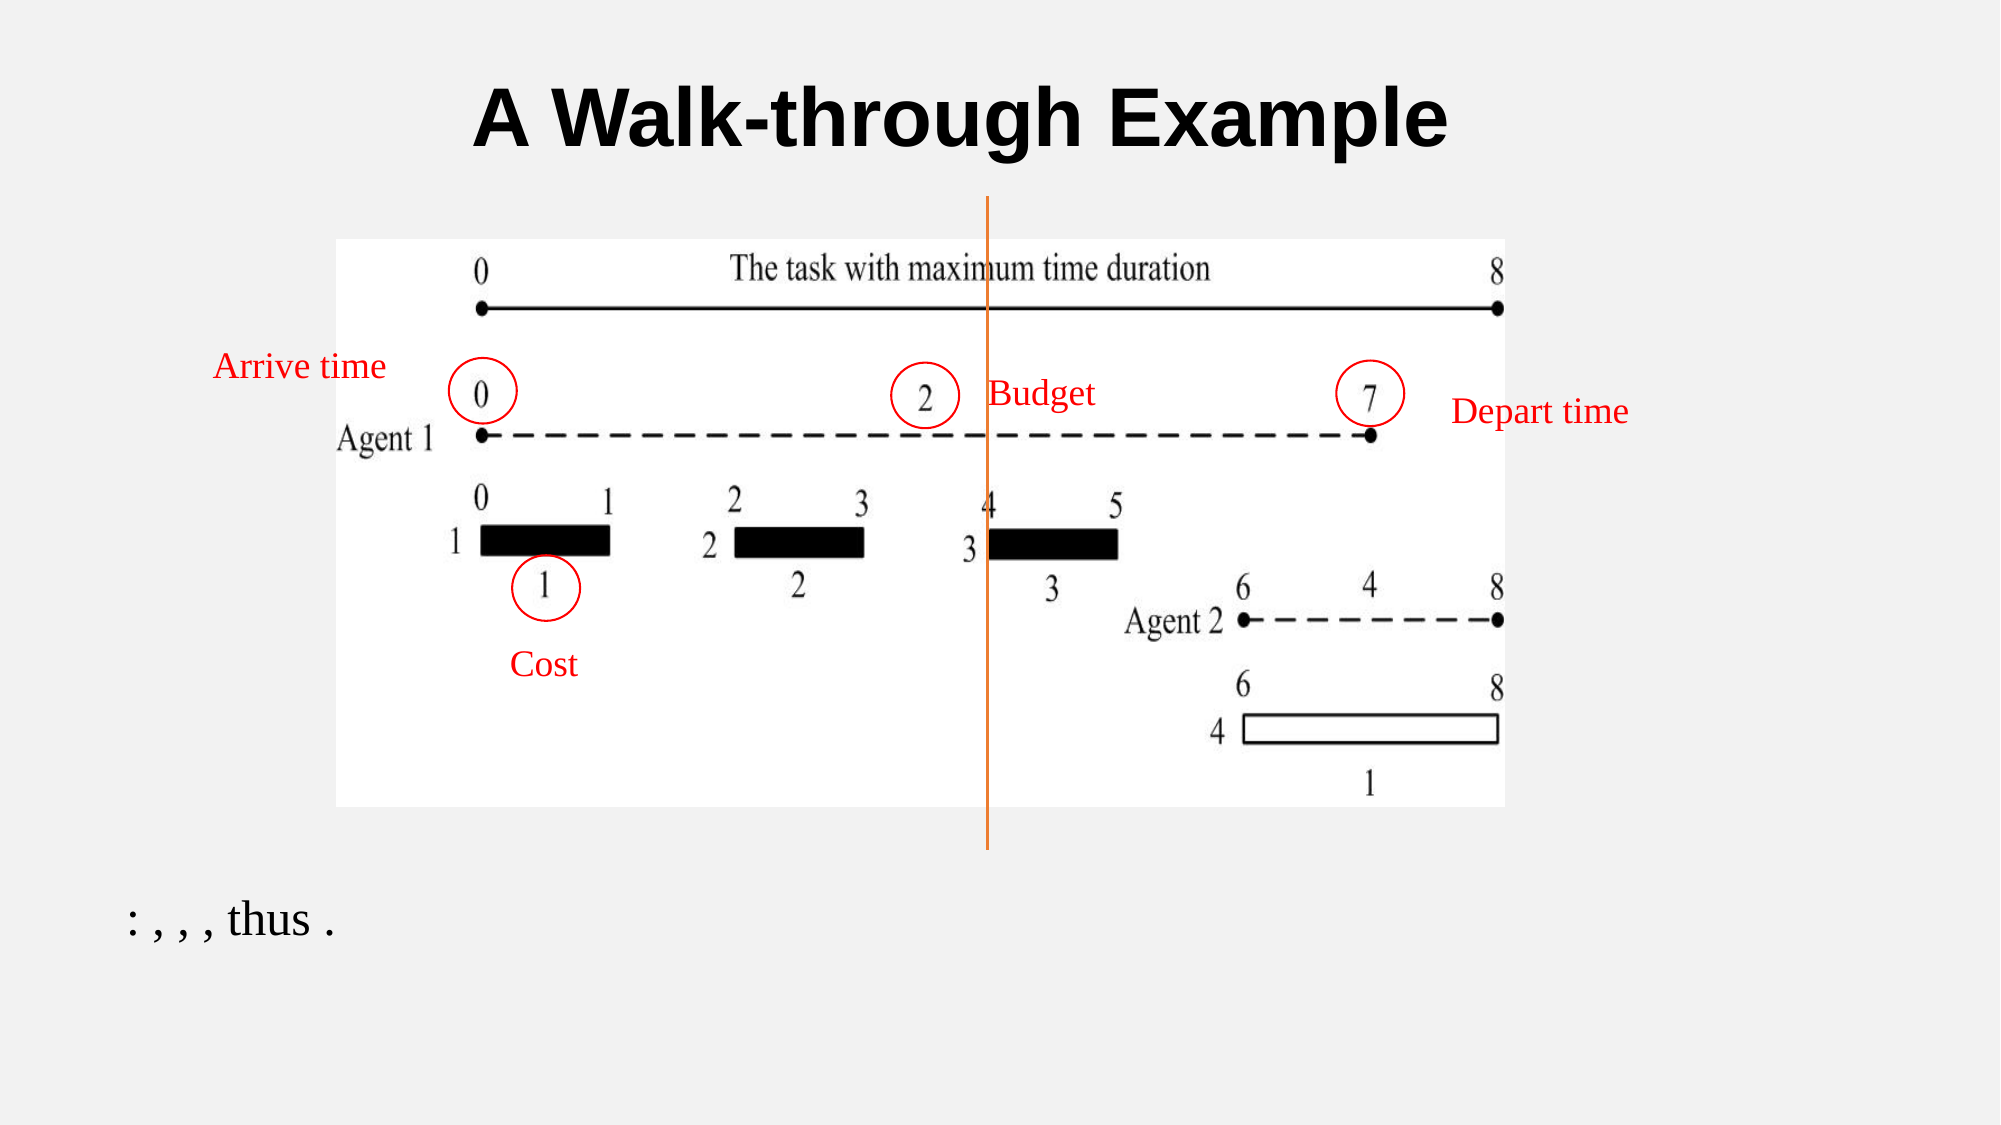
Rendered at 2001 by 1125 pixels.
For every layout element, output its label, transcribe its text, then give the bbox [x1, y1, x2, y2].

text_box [197, 239, 987, 807]
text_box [988, 239, 1679, 807]
text_box A Walk-through Example [422, 55, 1524, 171]
